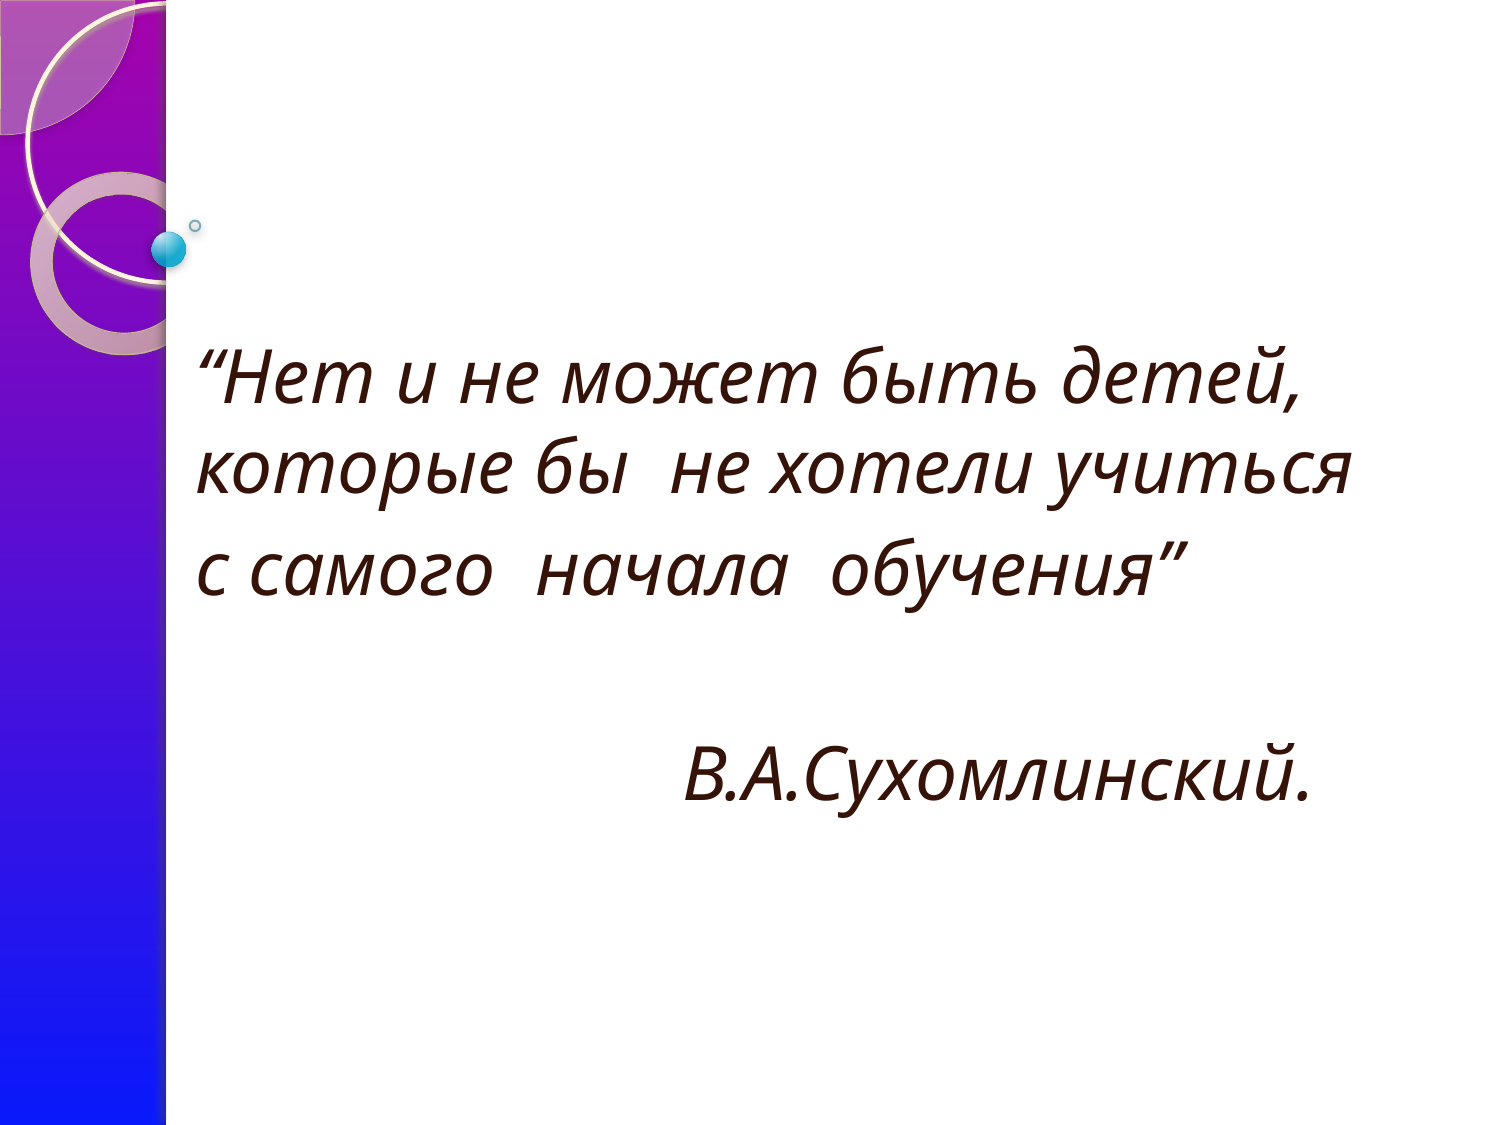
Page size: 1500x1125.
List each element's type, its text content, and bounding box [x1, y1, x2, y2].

subtitle “Нет и не может быть детей, которые бы не хотели учиться с самого начала обучения” В.А.Сухомлинский. [175, 328, 1465, 616]
title [82, 222, 1370, 523]
